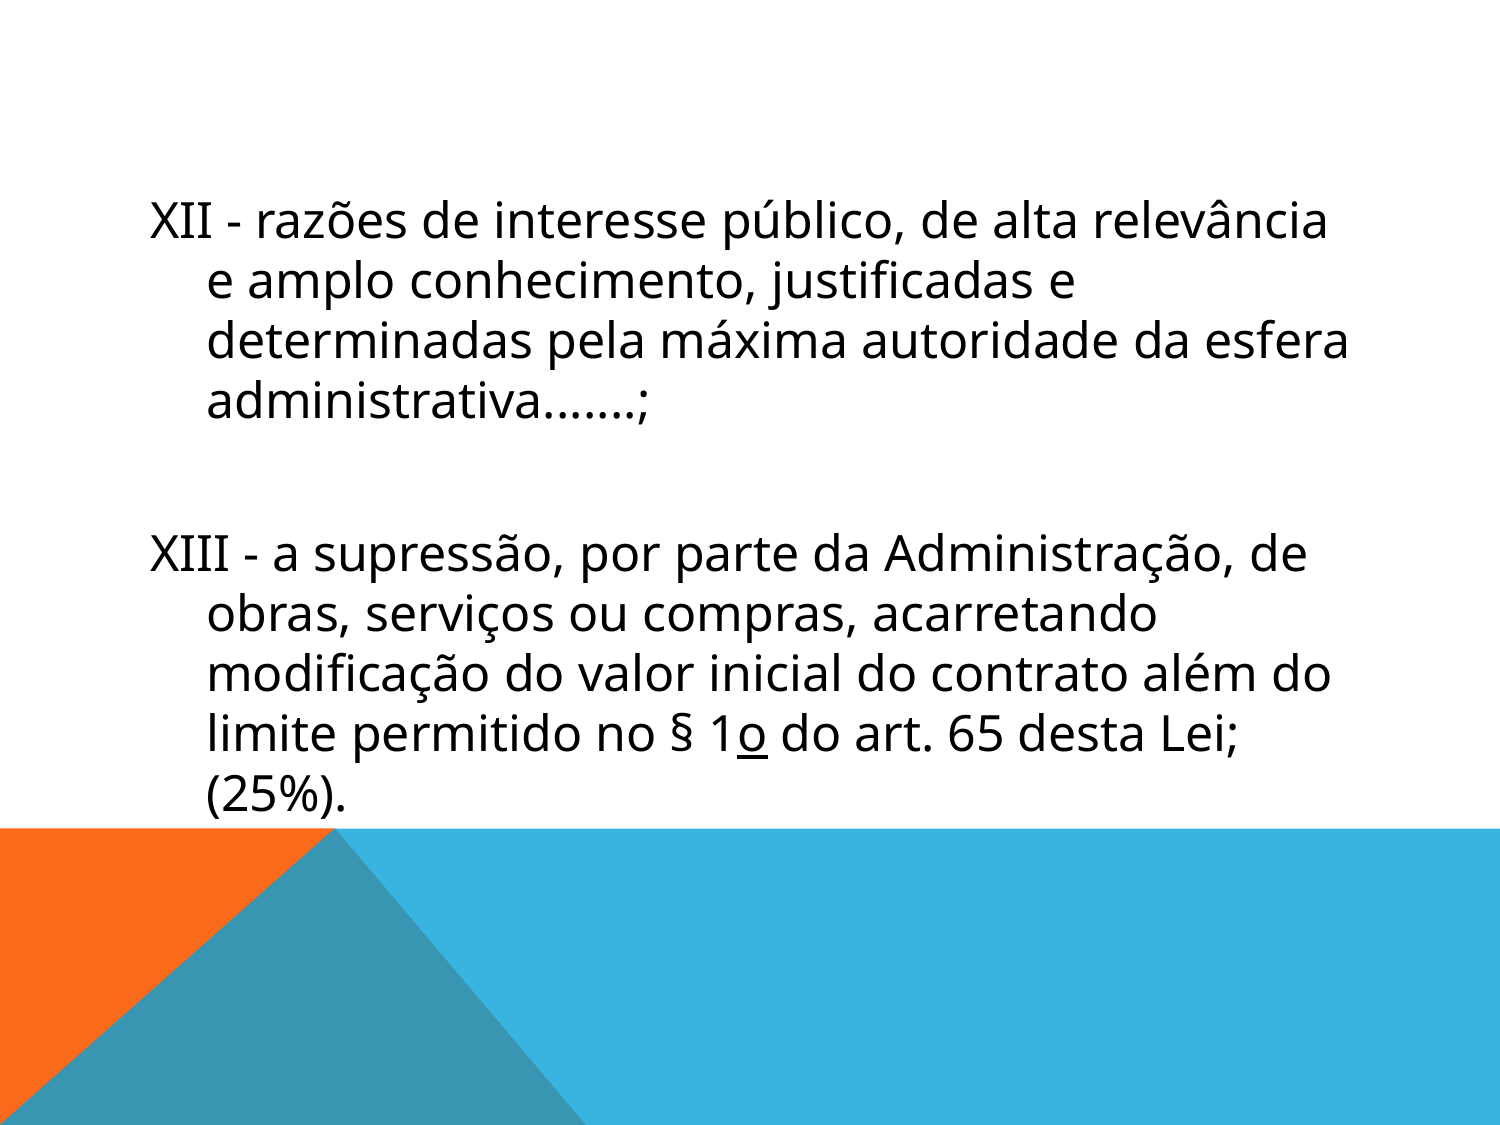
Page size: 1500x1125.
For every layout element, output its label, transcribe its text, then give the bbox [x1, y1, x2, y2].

list XII - razões de interesse público, de alta relevância e amplo conhecimento, justificadas e determinadas pela máxima autoridade da esfera administrativa.......; XIII - a supressão, por parte da Administração, de obras, serviços ou compras, acarretando modificação do valor inicial do contrato além do limite permitido no § 1o do art. 65 desta Lei; (25%). [135, 180, 1369, 768]
